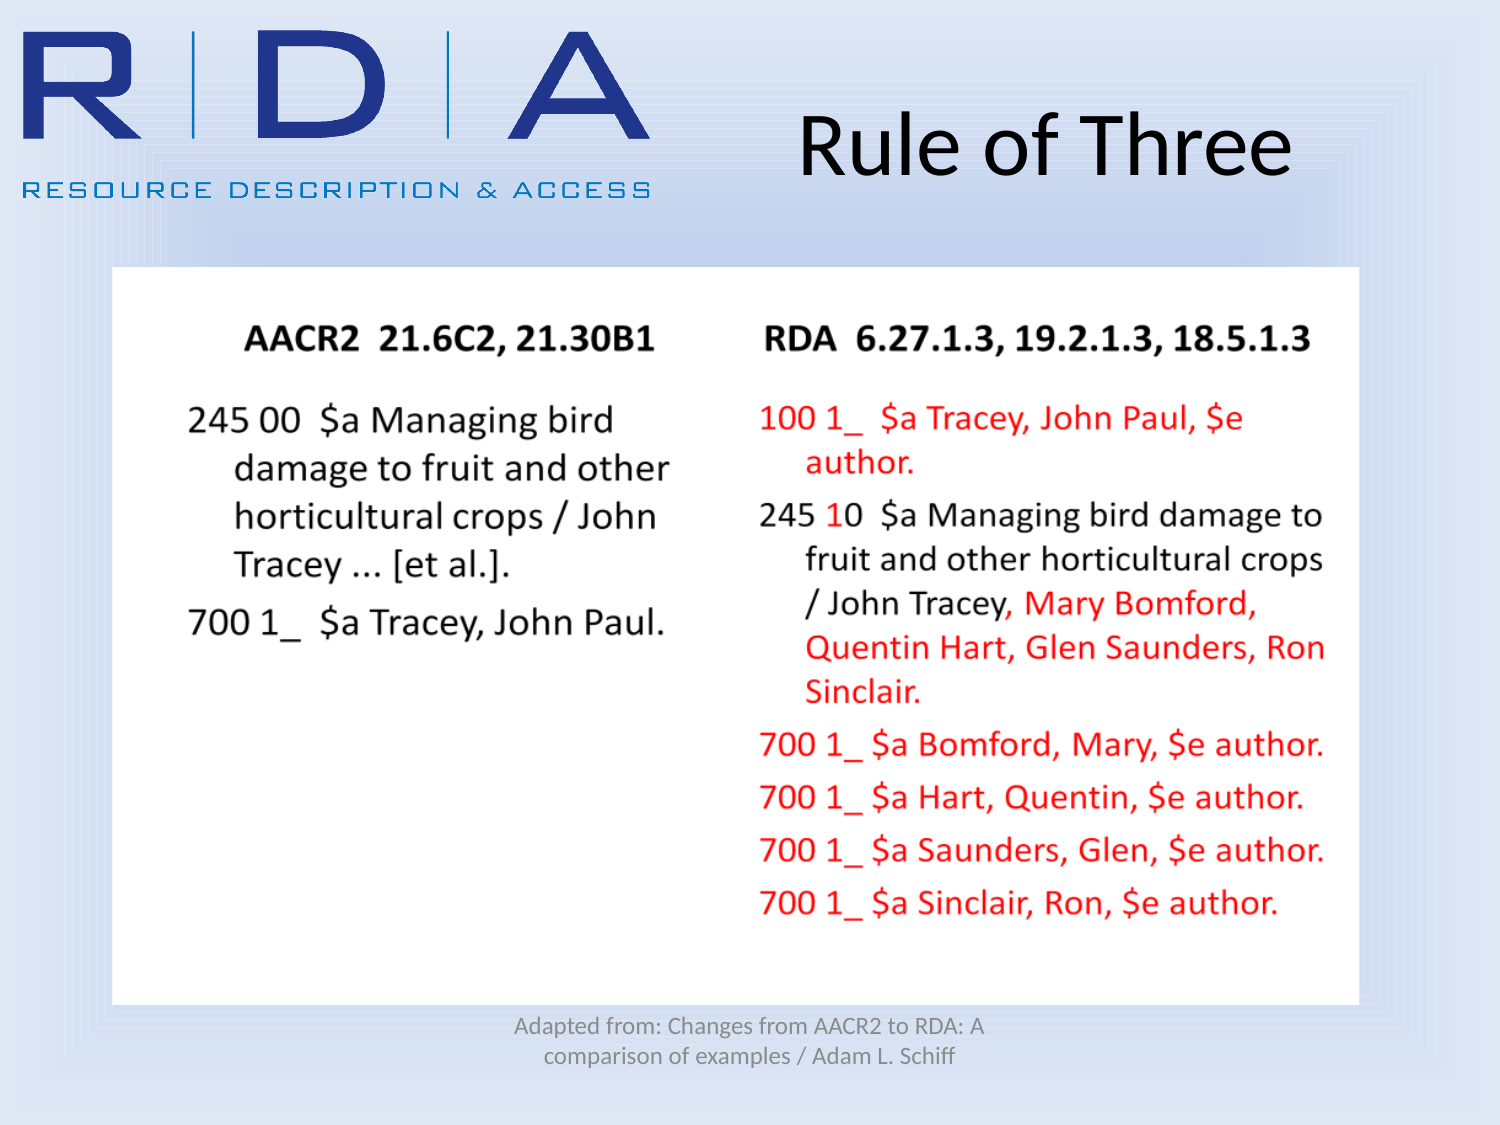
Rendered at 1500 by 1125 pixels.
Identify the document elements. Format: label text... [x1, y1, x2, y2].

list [111, 266, 1360, 1006]
title Rule of Three [667, 44, 1426, 233]
picture [23, 23, 650, 198]
footer Adapted from: Changes from AACR2 to RDA: A comparison of examples / Adam L. Schiff [465, 1014, 1035, 1091]
